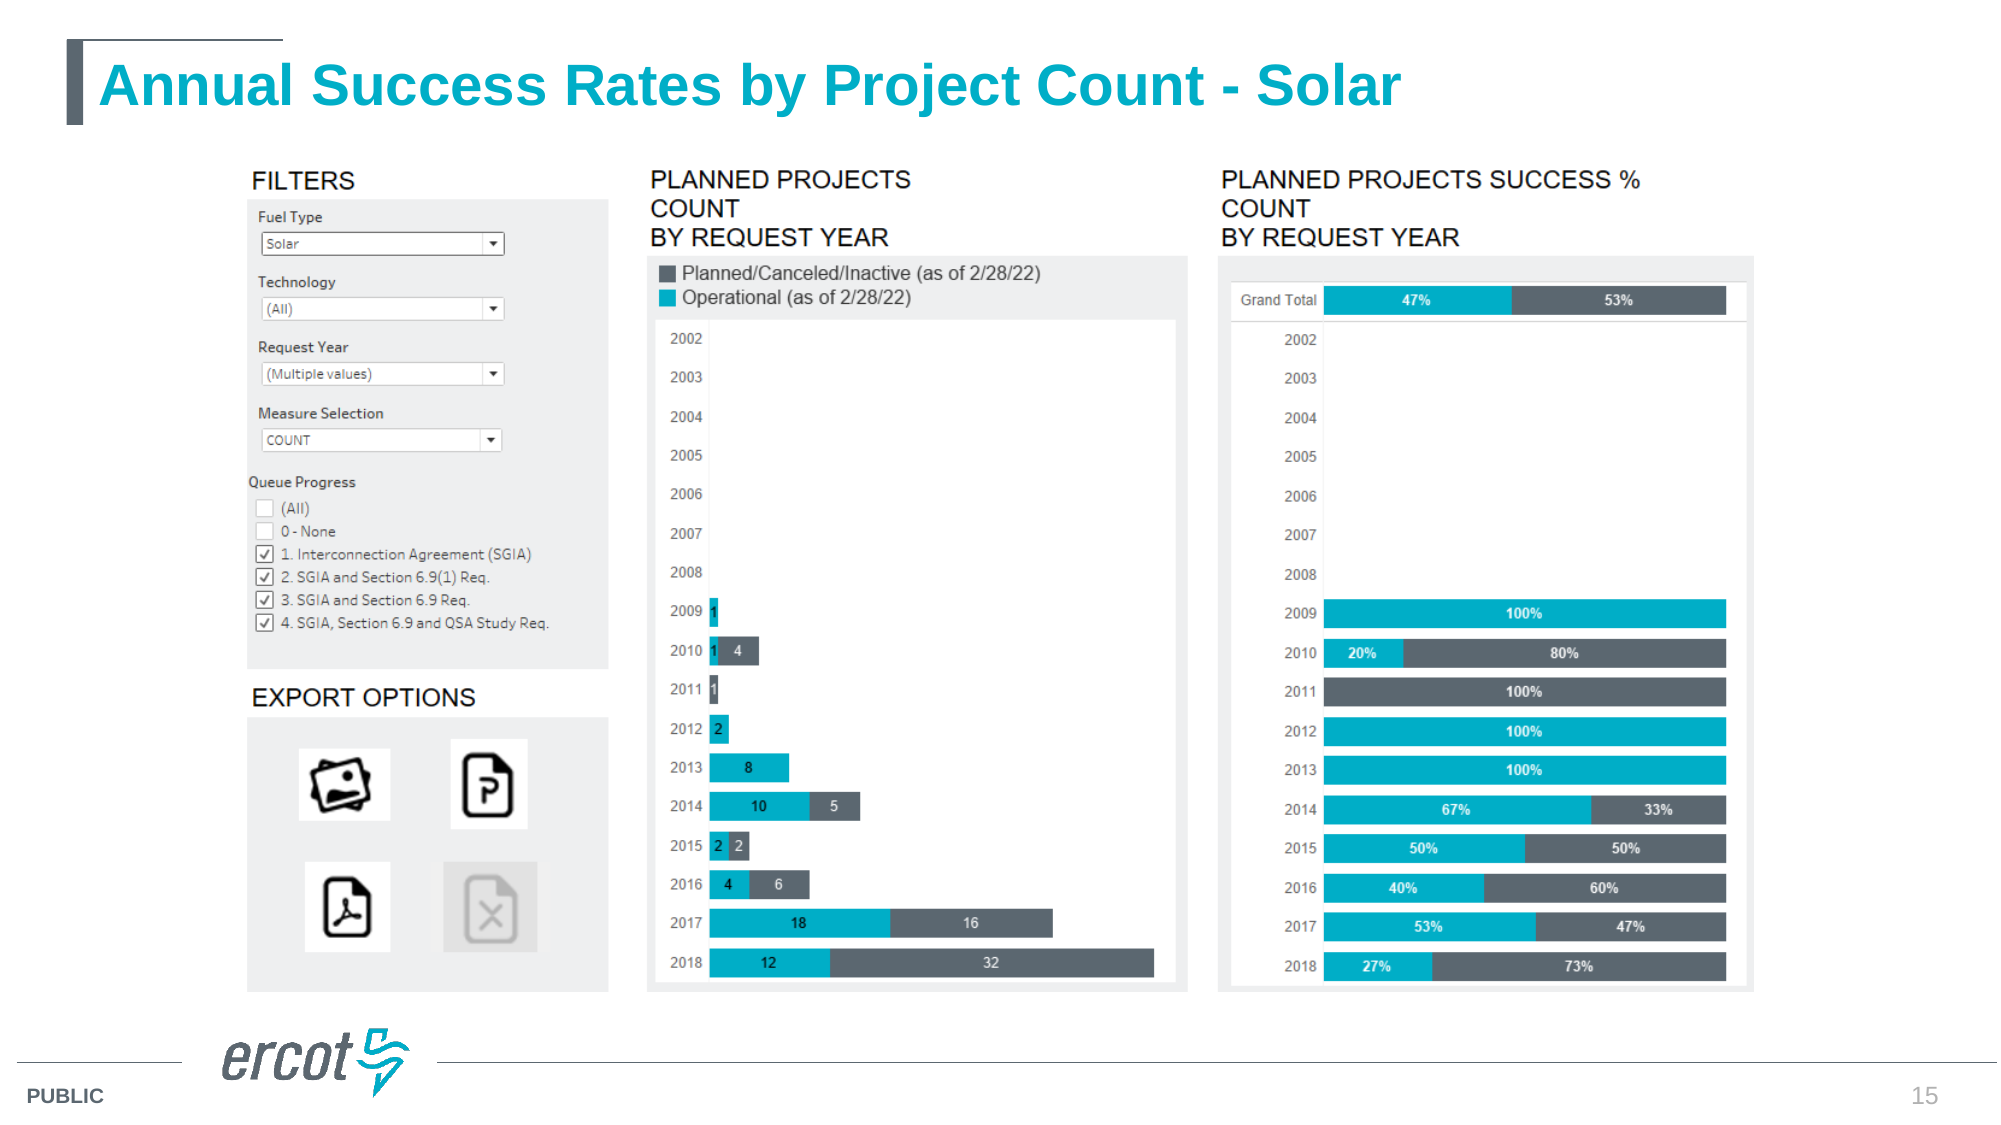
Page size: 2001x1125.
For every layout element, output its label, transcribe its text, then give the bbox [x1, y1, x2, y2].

slide_number 15 [1866, 1076, 1984, 1113]
picture [218, 1024, 413, 1100]
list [246, 162, 1754, 992]
title Annual Success Rates by Project Count - Solar [83, 39, 1934, 125]
